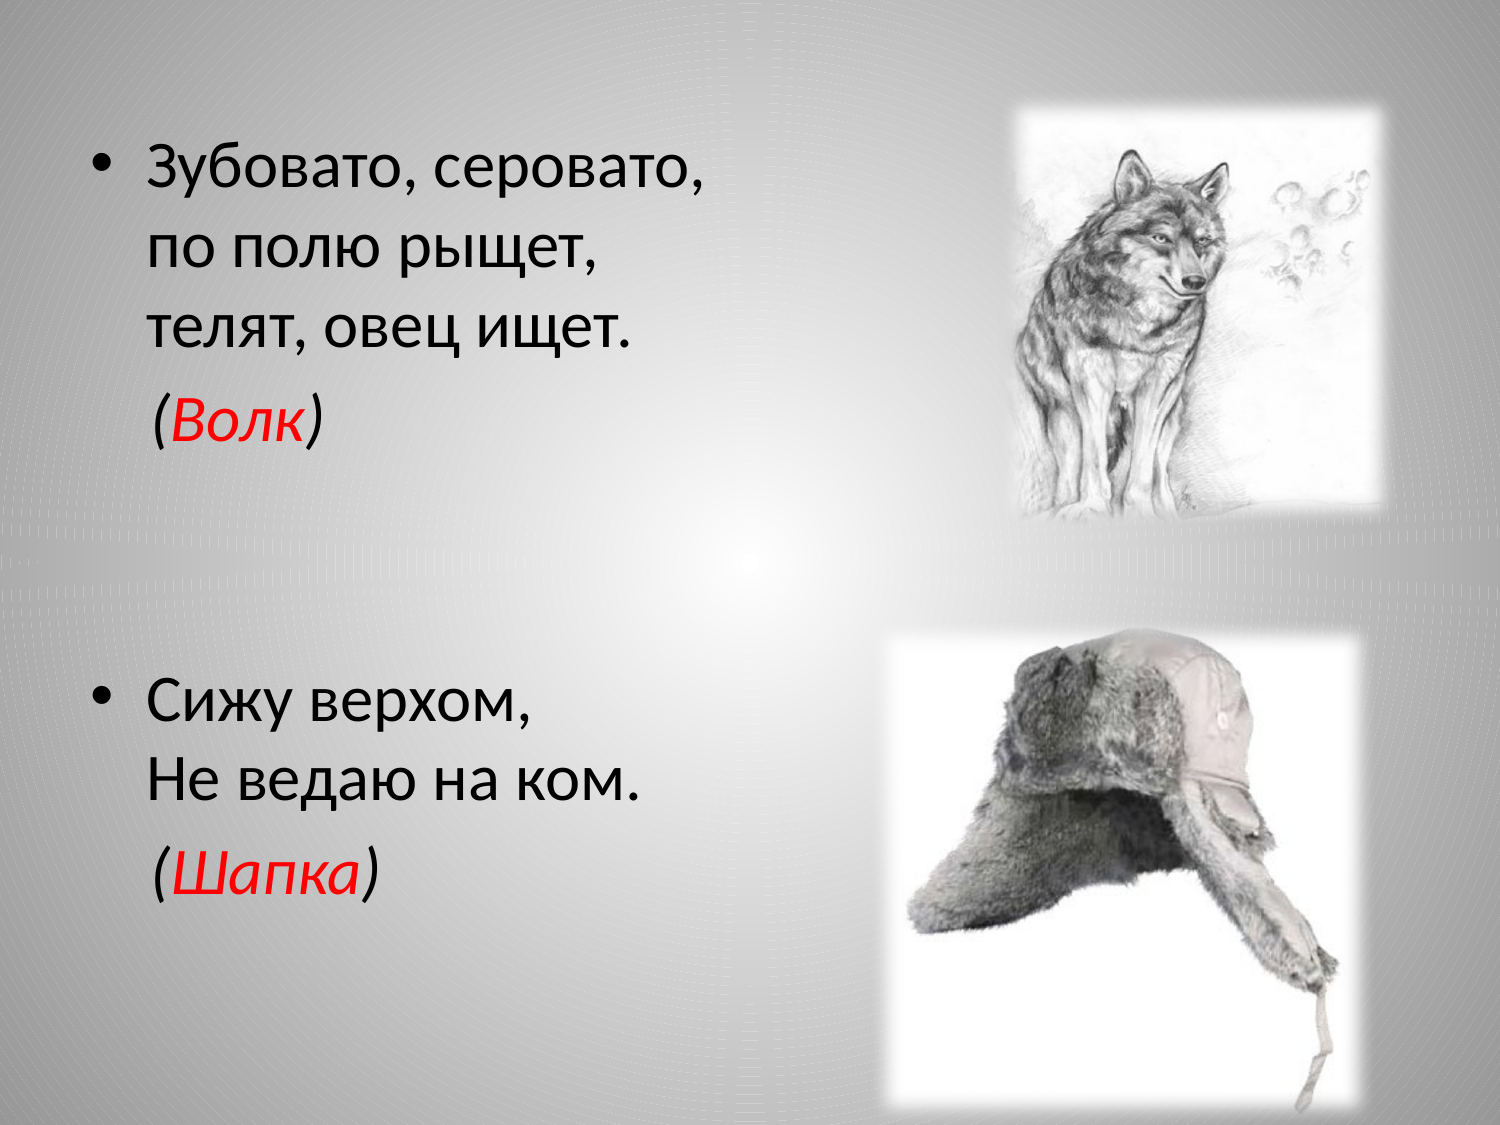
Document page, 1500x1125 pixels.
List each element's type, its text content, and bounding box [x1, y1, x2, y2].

list Зубовато, серовато, по полю рыщет, телят, овец ищет. (Волк) Сижу верхом, Не ведаю на ком. (Шапка) [75, 113, 1425, 1005]
text_box [25, 0, 573, 242]
picture [997, 89, 1400, 528]
picture [867, 616, 1377, 1125]
